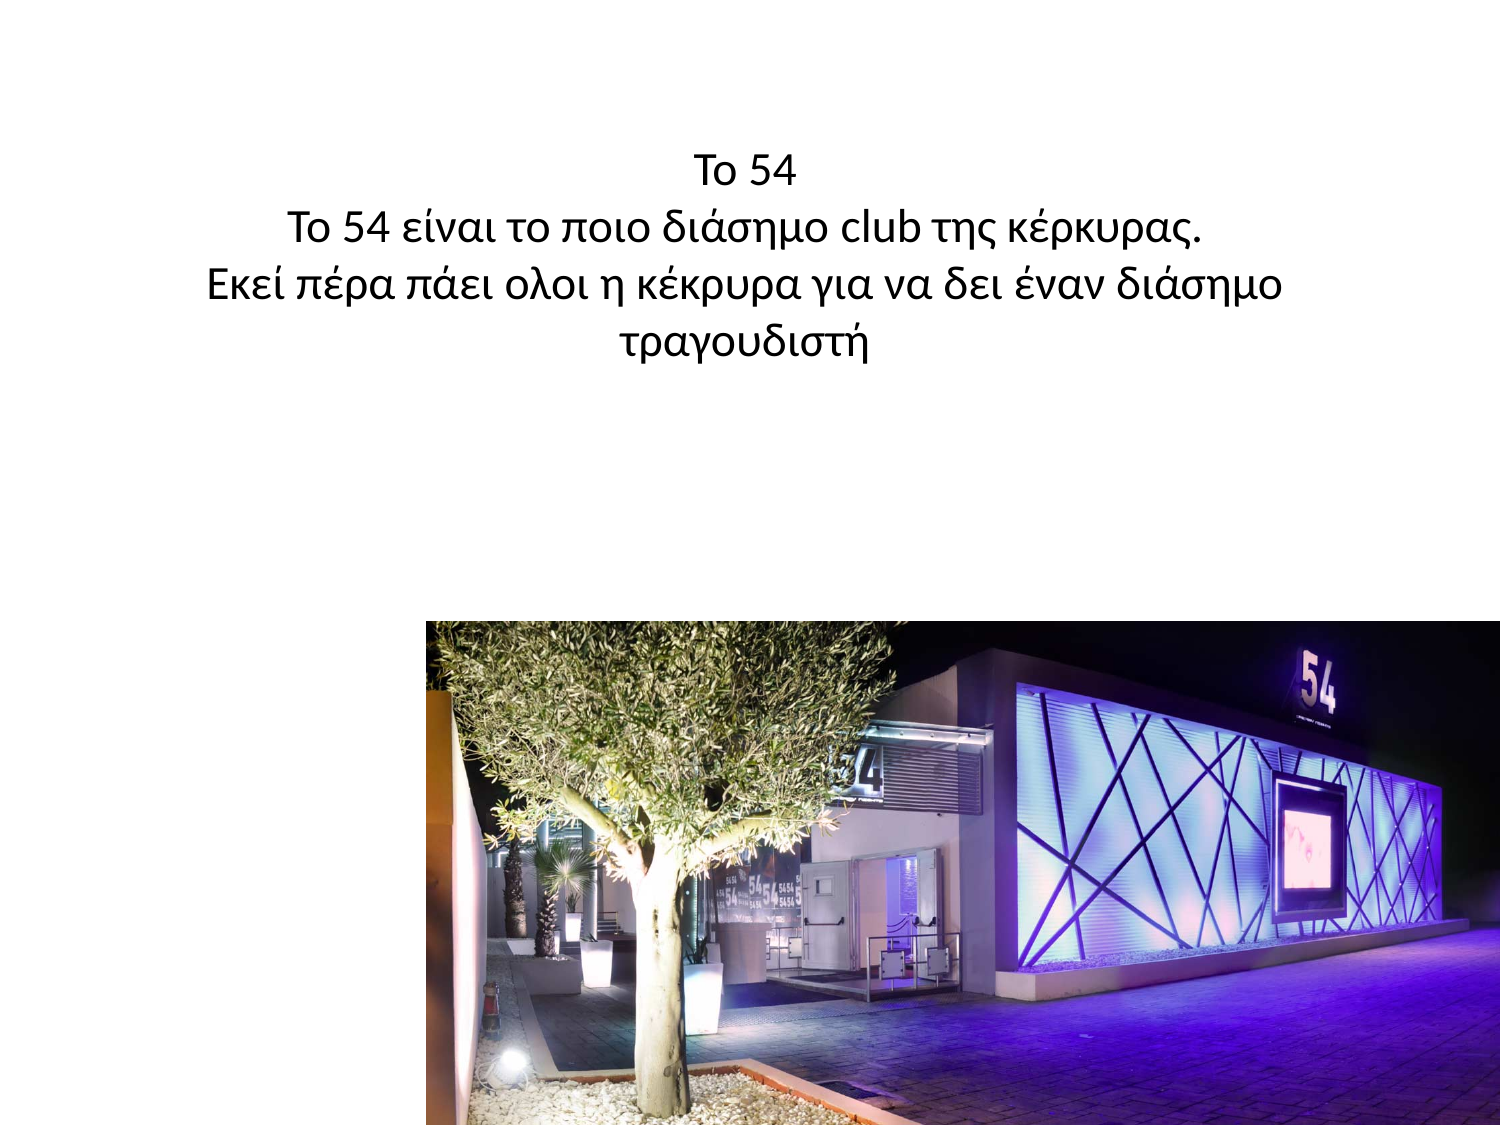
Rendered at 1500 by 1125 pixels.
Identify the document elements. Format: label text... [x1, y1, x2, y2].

title Το 54 Το 54 είναι το ποιο διάσημο club της κέρκυρας. Εκεί πέρα πάει ολοι η κέκρυρα για να δει έναν διάσημο τραγουδιστή [70, 128, 1421, 375]
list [426, 621, 1500, 1125]
